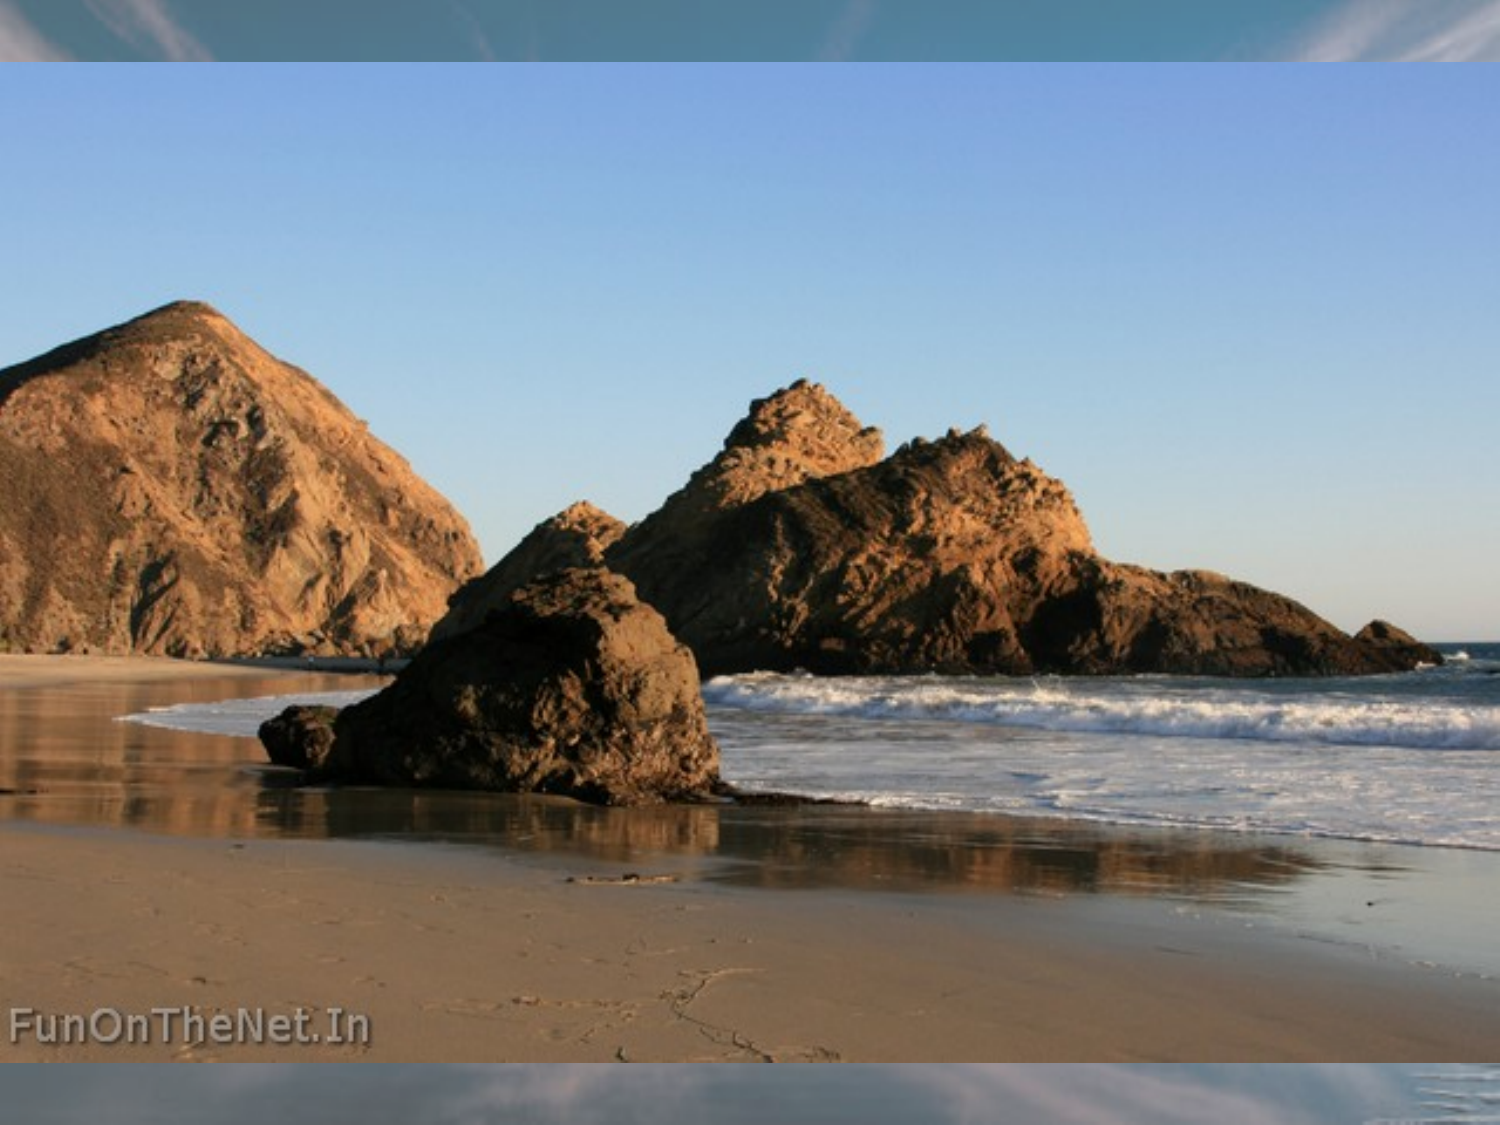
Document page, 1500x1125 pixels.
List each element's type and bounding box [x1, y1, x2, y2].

picture [0, 61, 1500, 1064]
